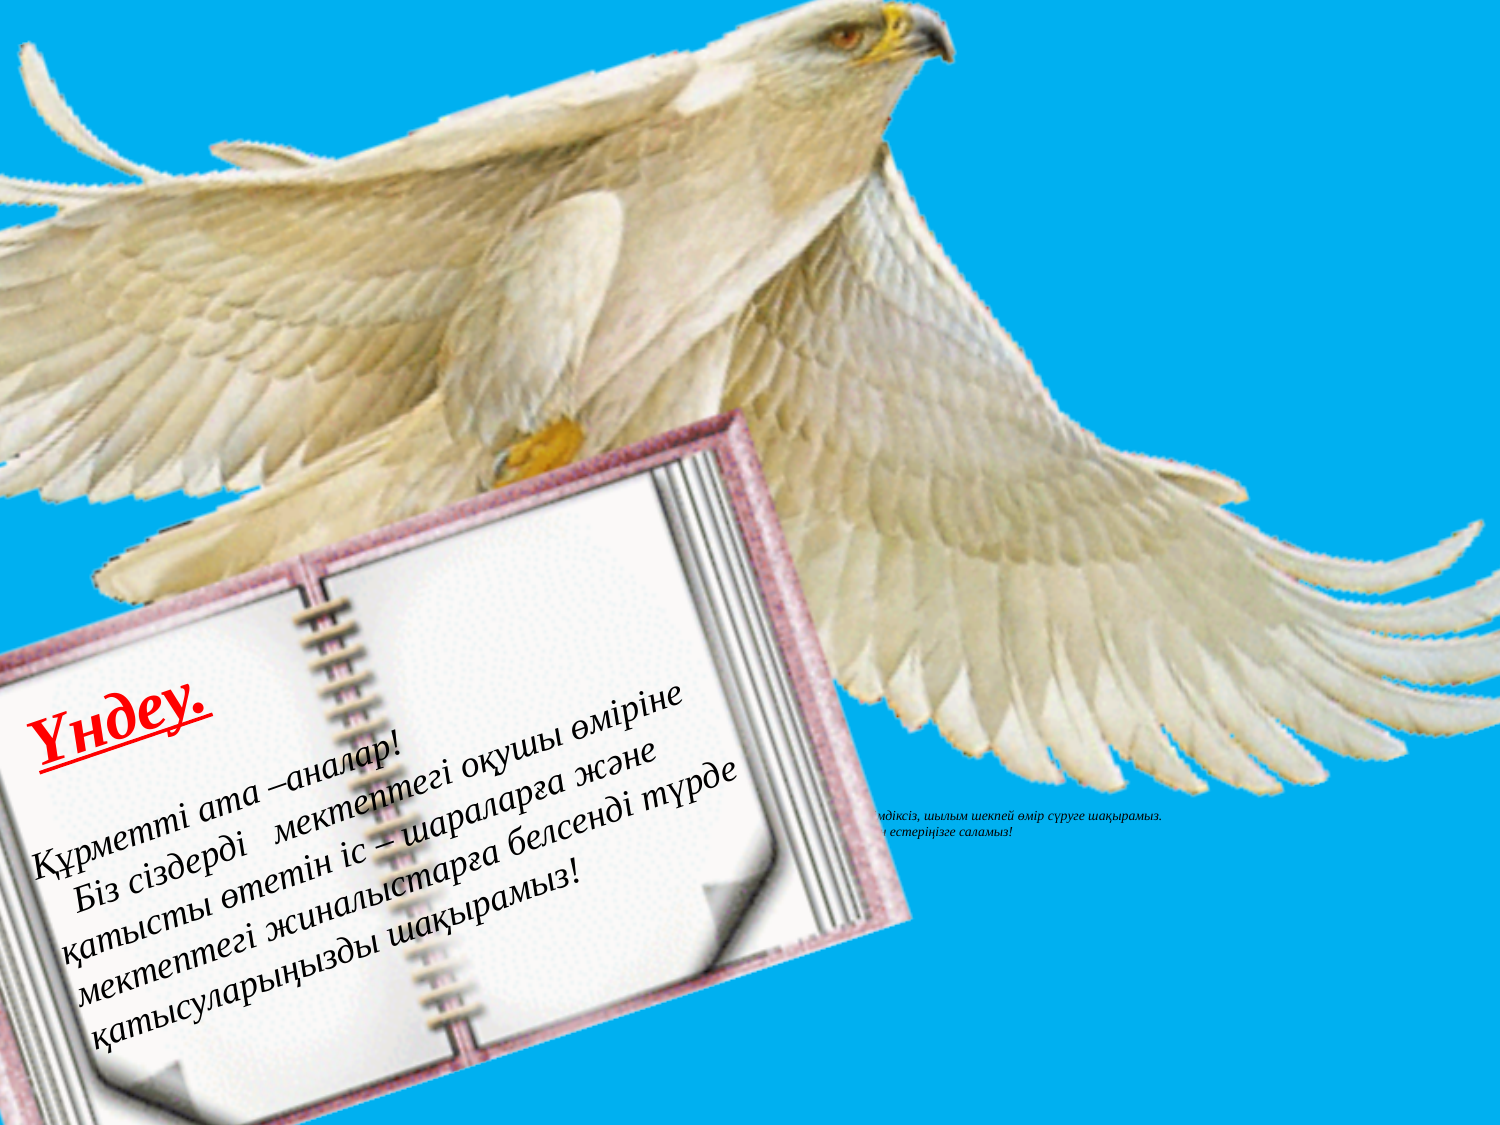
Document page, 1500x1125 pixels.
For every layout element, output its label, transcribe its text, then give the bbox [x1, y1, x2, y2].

text_box Құрметті ата –аналар! Біз сіздерді мектептегі оқушы өміріне қатысты өтетін іс – шараларға және мектептегі жиналыстарға белсенді түрде қатысуларыңызды шақырамыз! [57, 987, 322, 1070]
picture [0, 0, 1500, 1125]
